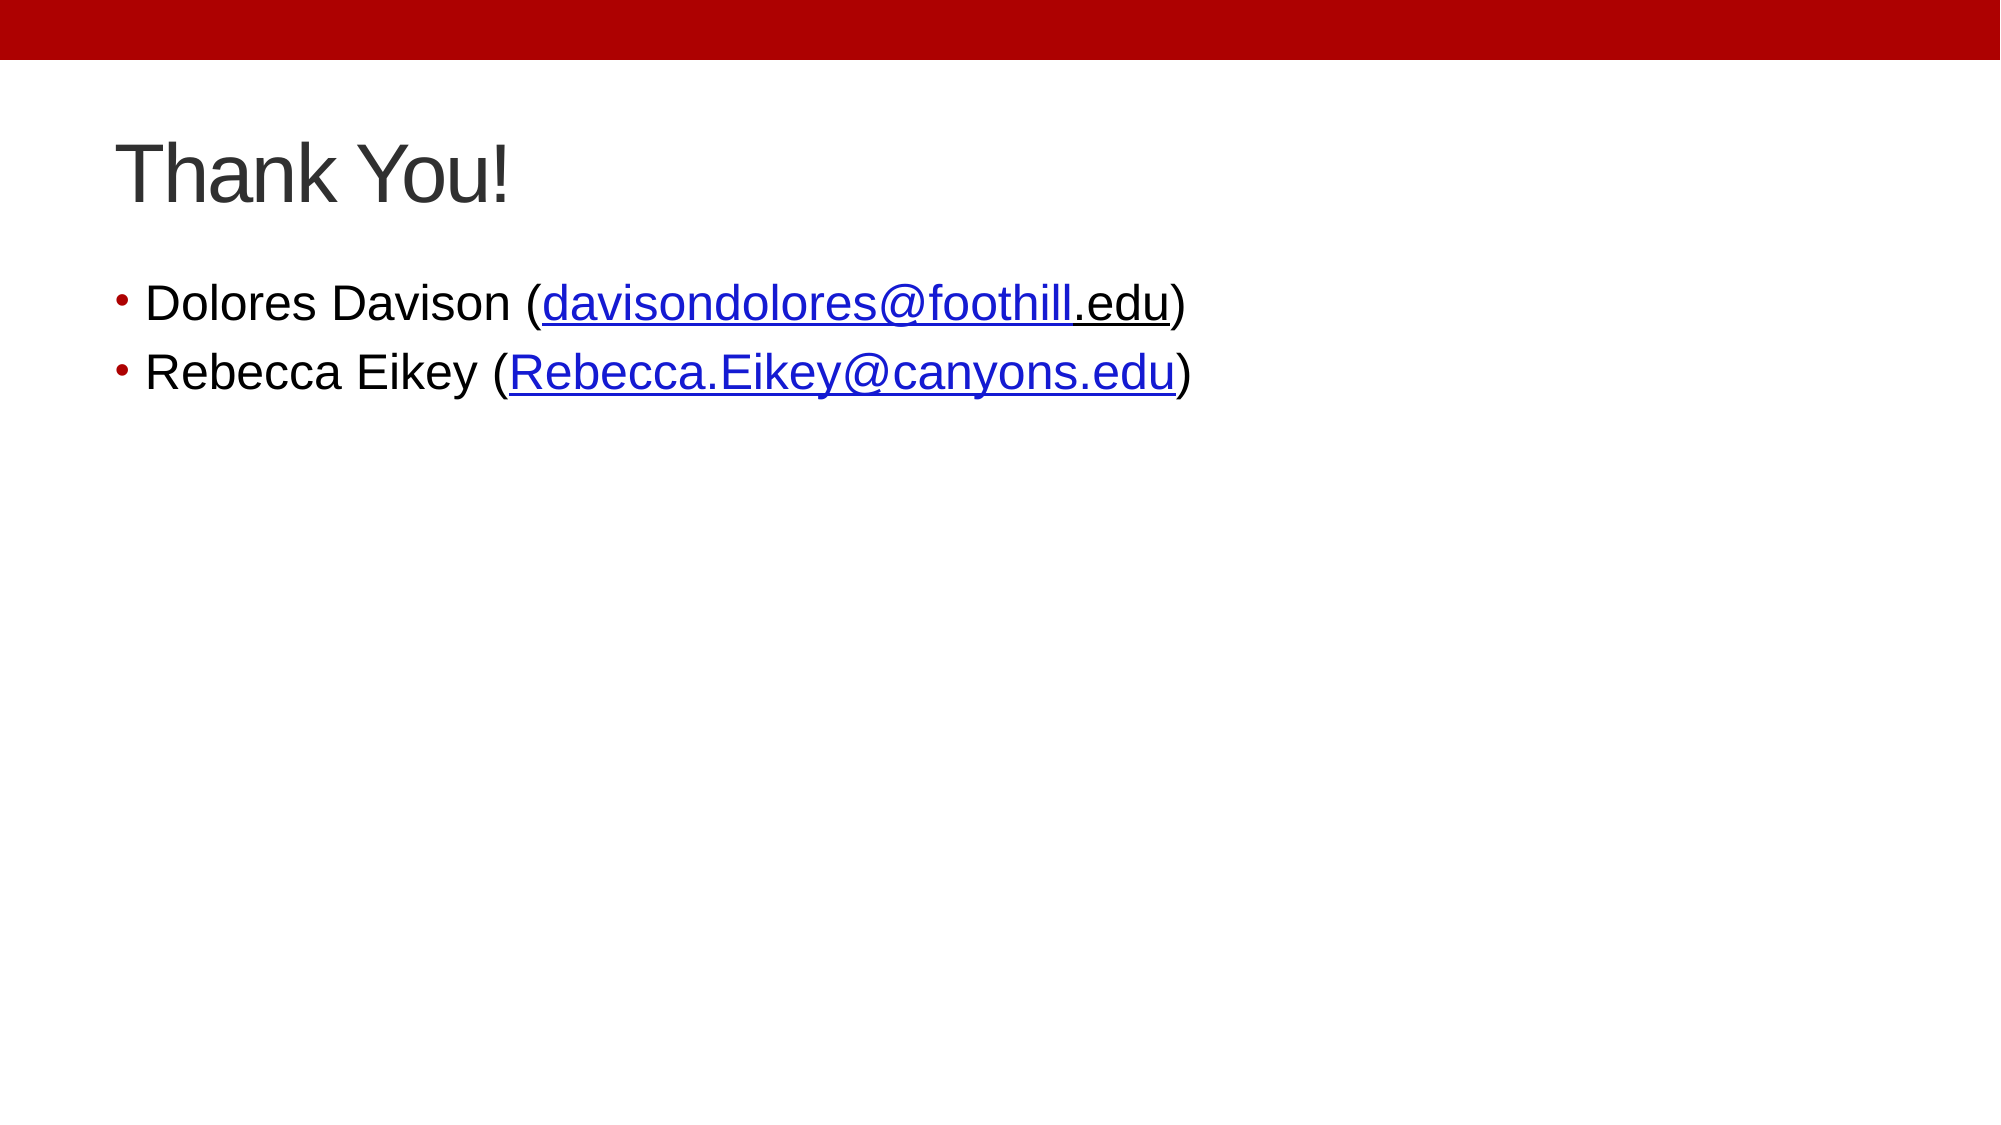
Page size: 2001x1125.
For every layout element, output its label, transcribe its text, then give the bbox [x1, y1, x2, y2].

title Thank You! [99, 87, 1900, 250]
list Dolores Davison (davisondolores@foothill.edu) Rebecca Eikey (Rebecca.Eikey@canyons.edu) [99, 262, 1900, 1063]
